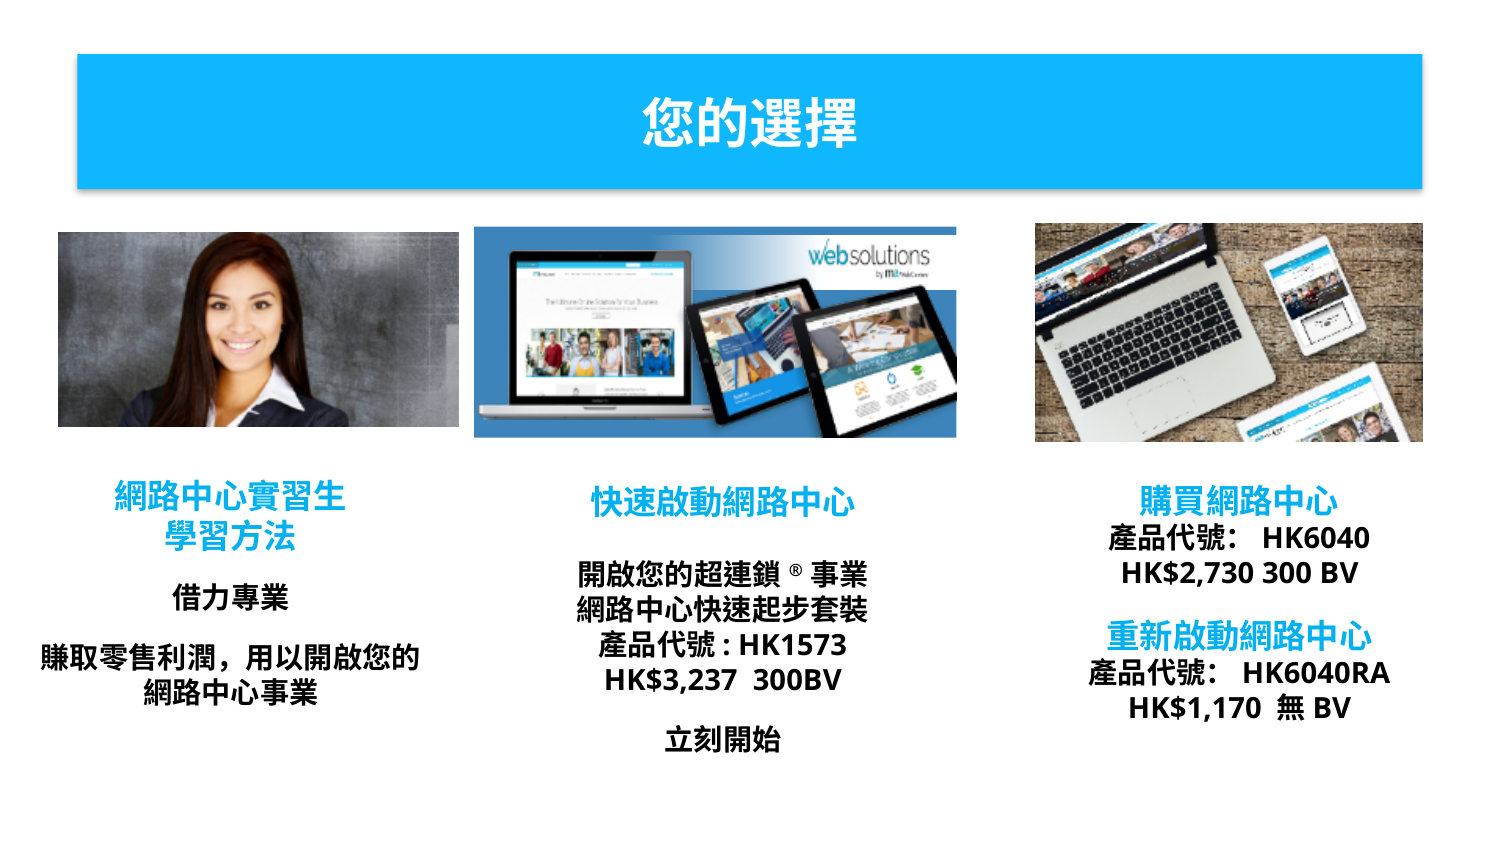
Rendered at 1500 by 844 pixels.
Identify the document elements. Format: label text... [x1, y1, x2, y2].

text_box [473, 195, 957, 452]
text_box [77, 53, 1423, 190]
text_box 您的選擇 [158, 83, 1342, 160]
text_box 購買網路中心 產品代號：HK6040 HK$2,730 300 BV 重新啟動網路中心 產品代號：HK6040RA HK$1,170 無BV [1015, 474, 1464, 761]
text_box 網路中心實習生 學習方法 借力專業 賺取零售利潤，用以開啟您的網路中心事業 [30, 469, 431, 716]
picture [1034, 223, 1423, 442]
text_box 快速啟動網路中心 開啟您的超連鎖®事業 網路中心快速起步套裝 產品代號: HK1573 HK$3,237 300BV 立刻開始 [486, 475, 960, 762]
picture [58, 231, 459, 427]
